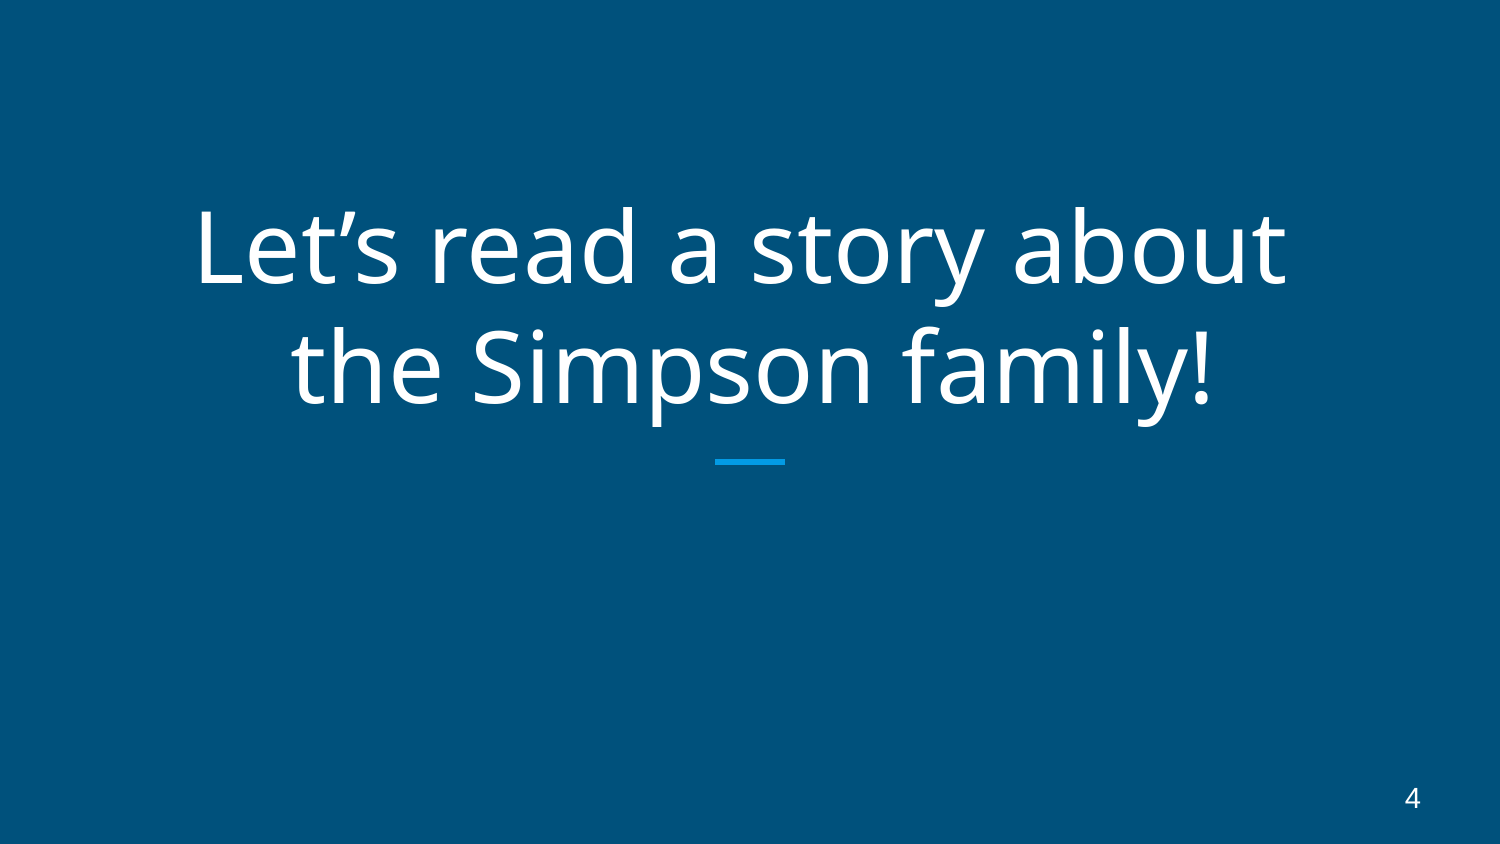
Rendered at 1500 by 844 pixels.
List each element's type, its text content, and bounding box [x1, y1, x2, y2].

picture [935, 230, 984, 289]
picture [472, 229, 517, 283]
picture [902, 229, 932, 282]
picture [1016, 229, 1058, 283]
title Let’s read a story about the Simpson family! [78, 289, 1428, 439]
slide_number 4 [1389, 764, 1480, 830]
picture [1076, 208, 1122, 283]
picture [1197, 230, 1242, 283]
picture [1253, 218, 1284, 283]
picture [528, 229, 570, 283]
picture [359, 229, 396, 283]
picture [839, 229, 888, 283]
picture [672, 229, 714, 283]
picture [436, 229, 466, 282]
picture [799, 218, 830, 283]
picture [303, 218, 334, 283]
picture [250, 229, 295, 283]
picture [755, 229, 792, 283]
picture [585, 208, 631, 283]
picture [1135, 229, 1184, 283]
picture [202, 212, 241, 282]
picture [341, 212, 354, 236]
